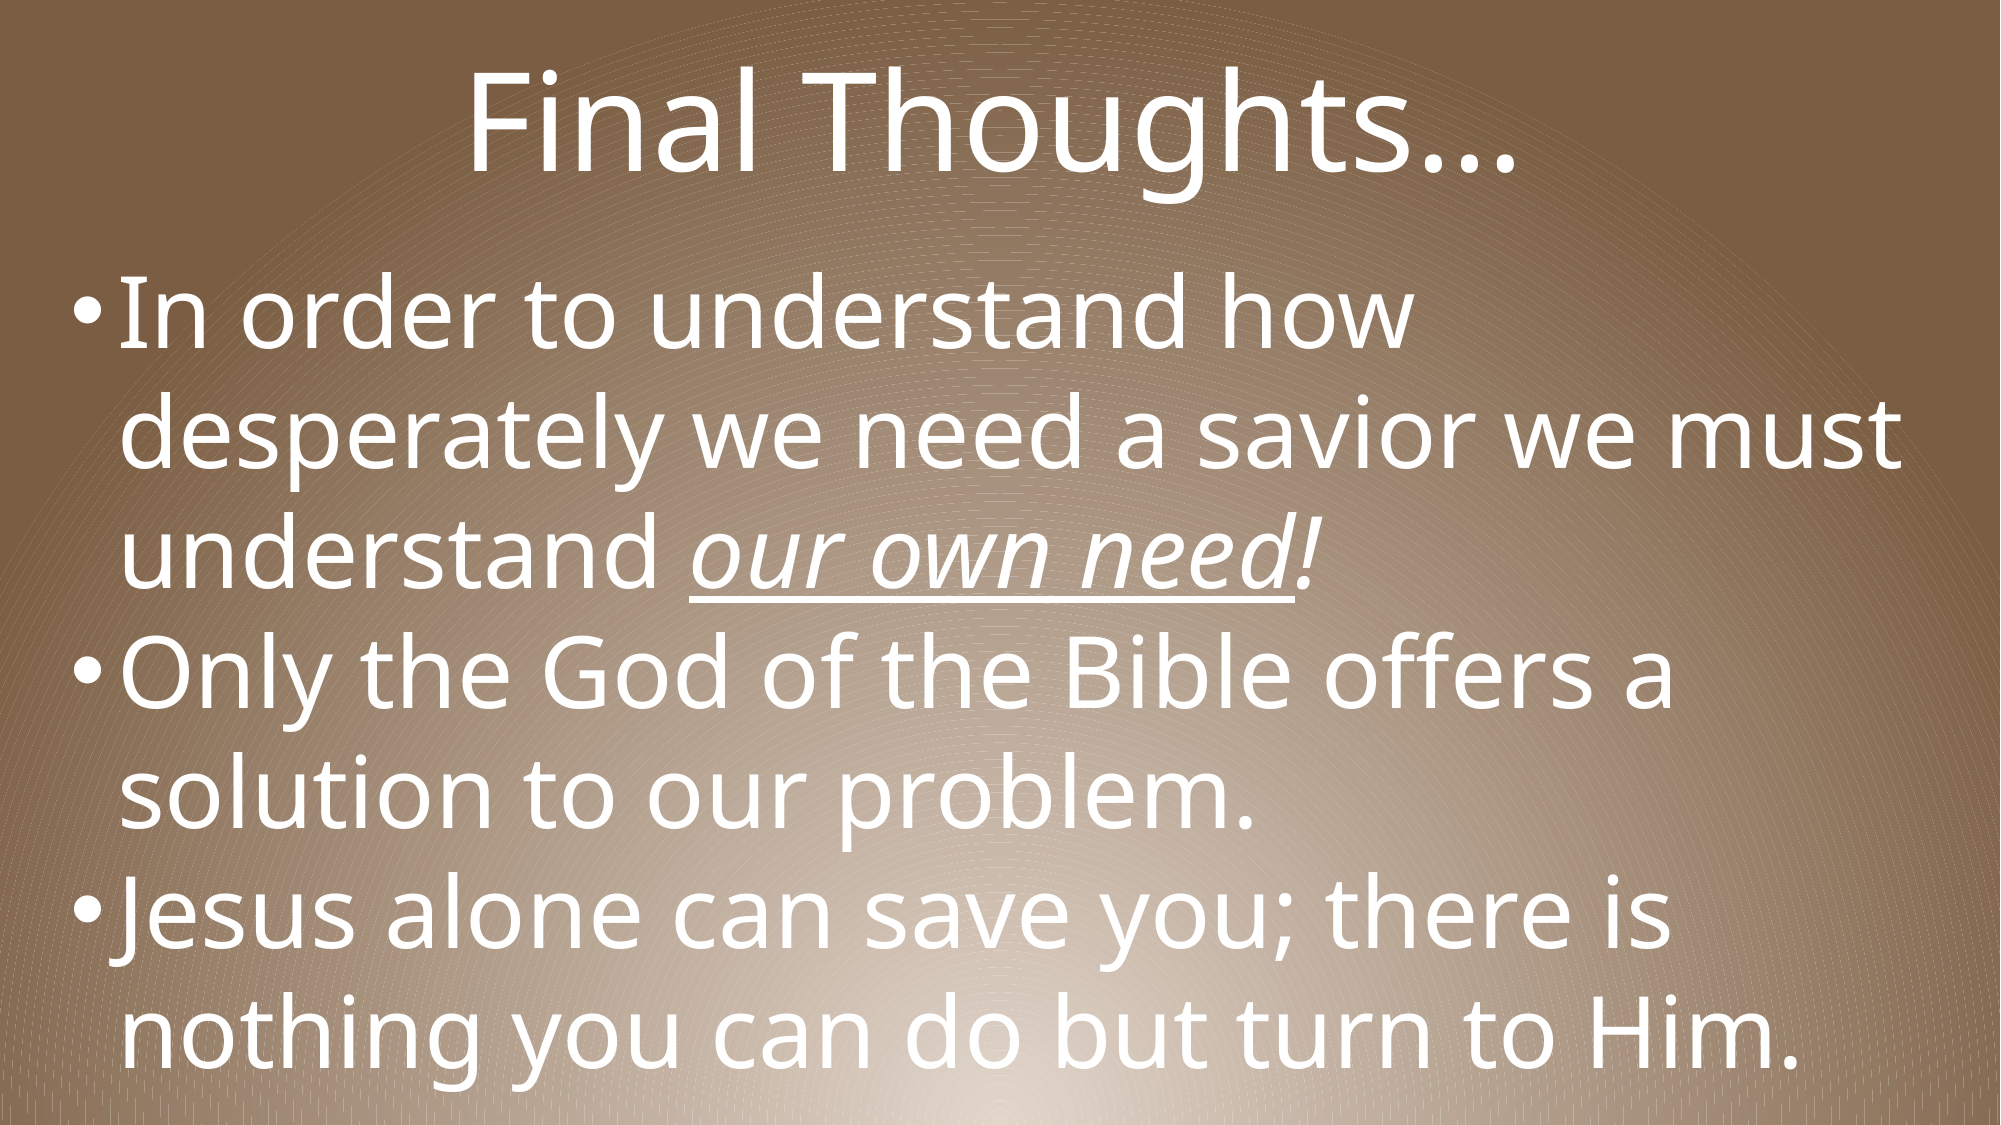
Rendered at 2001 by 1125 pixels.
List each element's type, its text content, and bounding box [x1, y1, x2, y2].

text_box Final Thoughts… [55, 26, 1931, 206]
text_box In order to understand how desperately we need a savior we must understand our own need! Only the God of the Bible offers a solution to our problem. Jesus alone can save you; there is nothing you can do but turn to Him. [55, 241, 1931, 1096]
